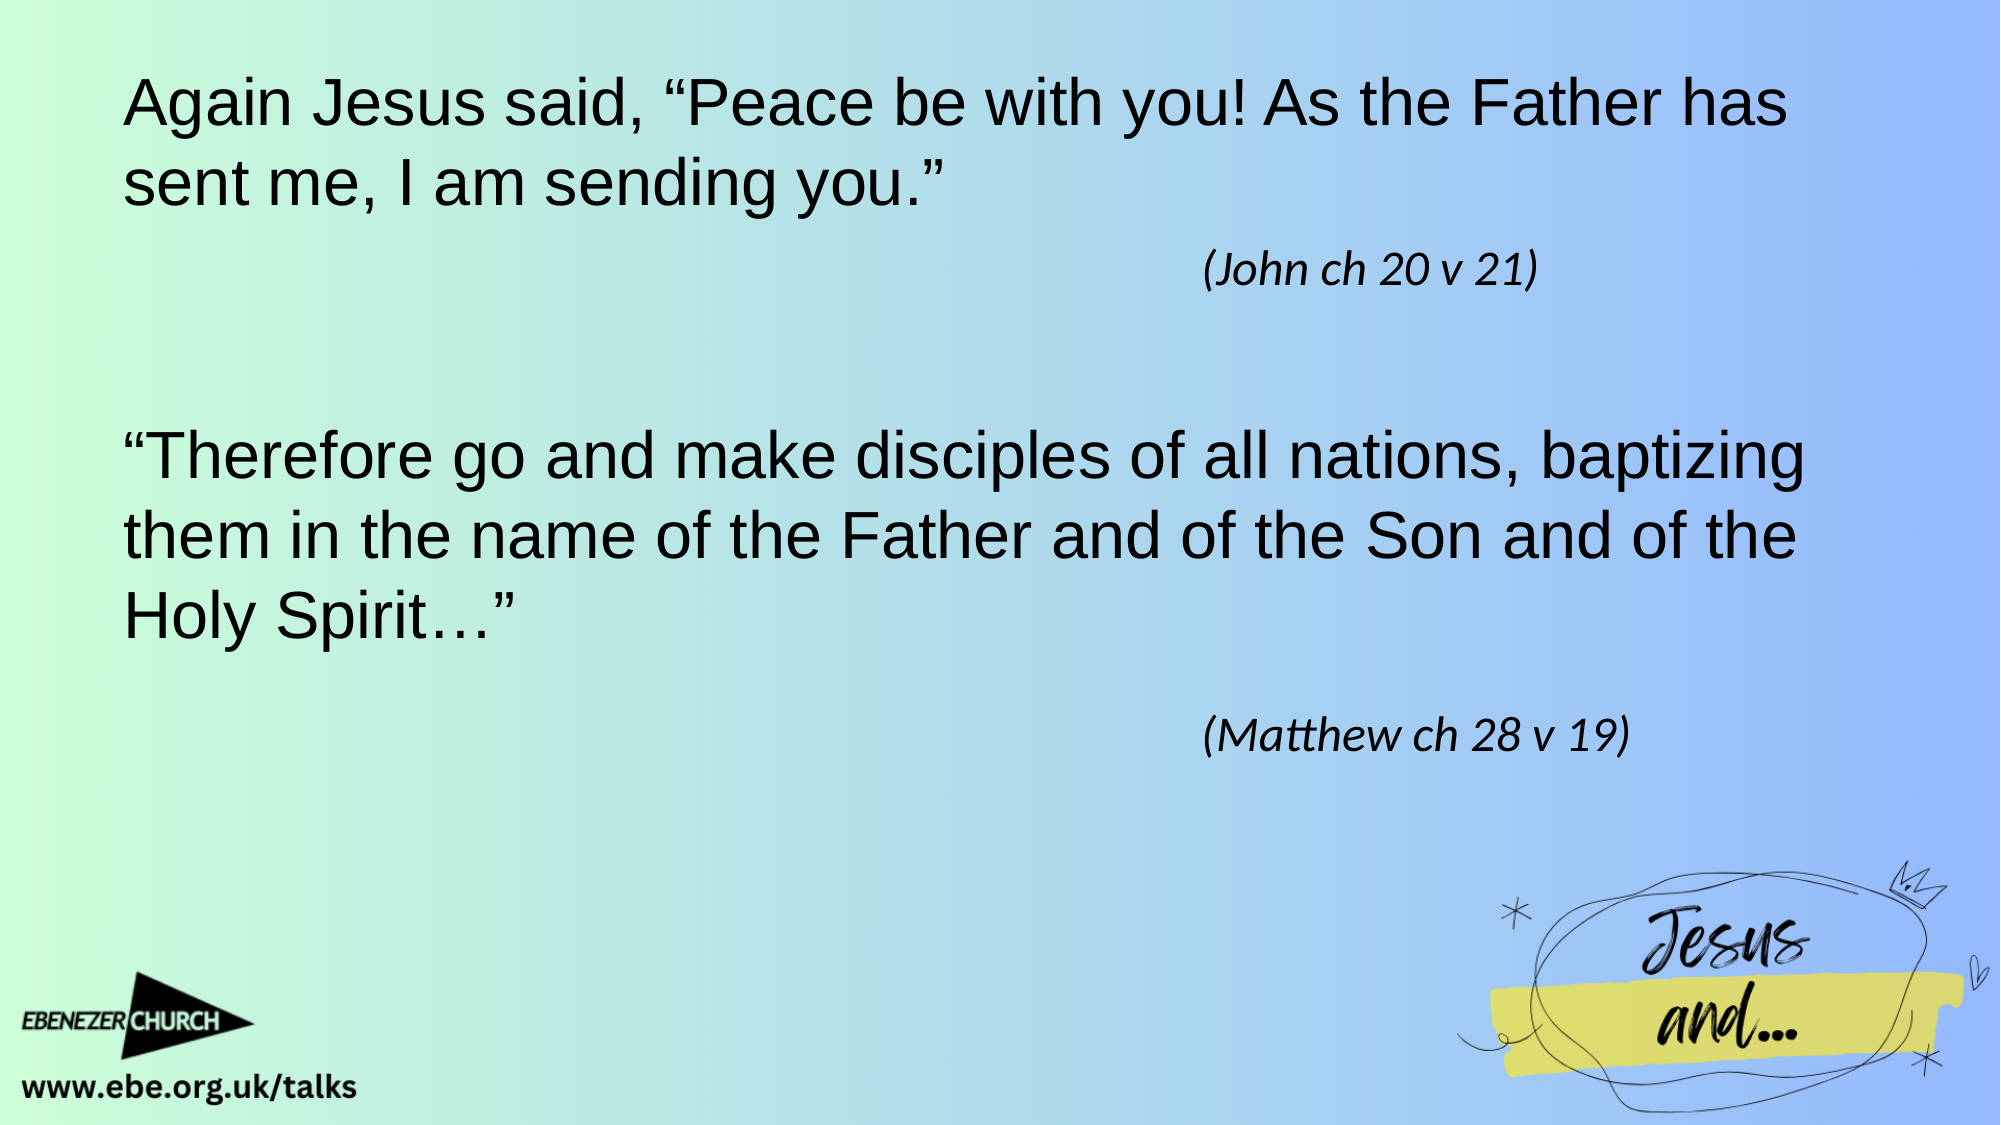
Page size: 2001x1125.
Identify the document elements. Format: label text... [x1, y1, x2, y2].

text_box “Therefore go and make disciples of all nations, baptizing them in the name of the Father and of the Son and of the Holy Spirit…” [108, 404, 1865, 660]
text_box Again Jesus said, “Peace be with you! As the Father has sent me, I am sending you.” [108, 51, 1865, 227]
text_box (John ch 20 v 21) [1186, 228, 1704, 303]
text_box (Matthew ch 28 v 19) [1186, 693, 1704, 769]
picture [0, 0, 2000, 1125]
